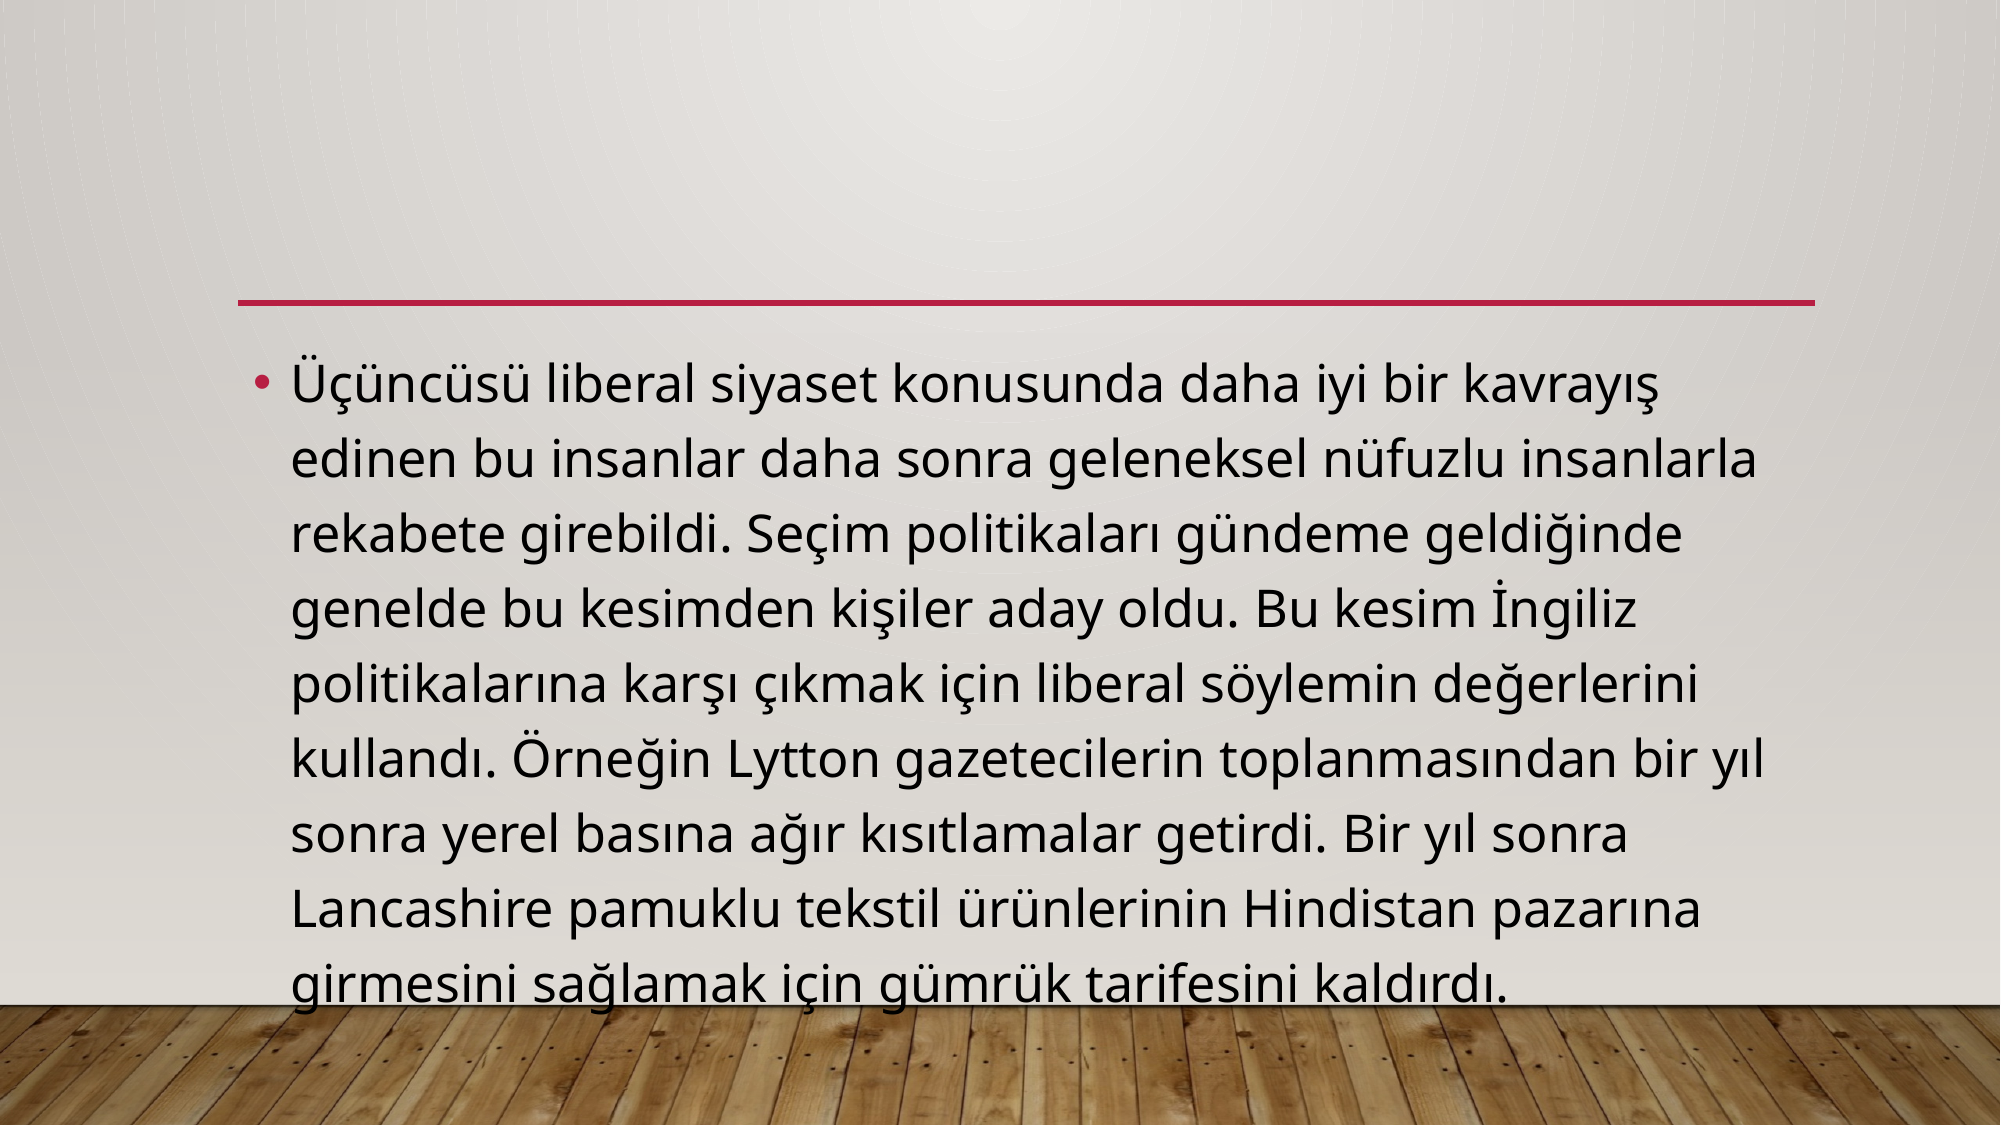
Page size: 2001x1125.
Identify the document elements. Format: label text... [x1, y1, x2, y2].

list Üçüncüsü liberal siyaset konusunda daha iyi bir kavrayış edinen bu insanlar daha sonra geleneksel nüfuzlu insanlarla rekabete girebildi. Seçim politikaları gündeme geldiğinde genelde bu kesimden kişiler aday oldu. Bu kesim İngiliz politikalarına karşı çıkmak için liberal söylemin değerlerini kullandı. Örneğin Lytton gazetecilerin toplanmasından bir yıl sonra yerel basına ağır kısıtlamalar getirdi. Bir yıl sonra Lancashire pamuklu tekstil ürünlerinin Hindistan pazarına girmesini sağlamak için gümrük tarifesini kaldırdı. [238, 330, 1814, 897]
picture [0, 1005, 2000, 1125]
